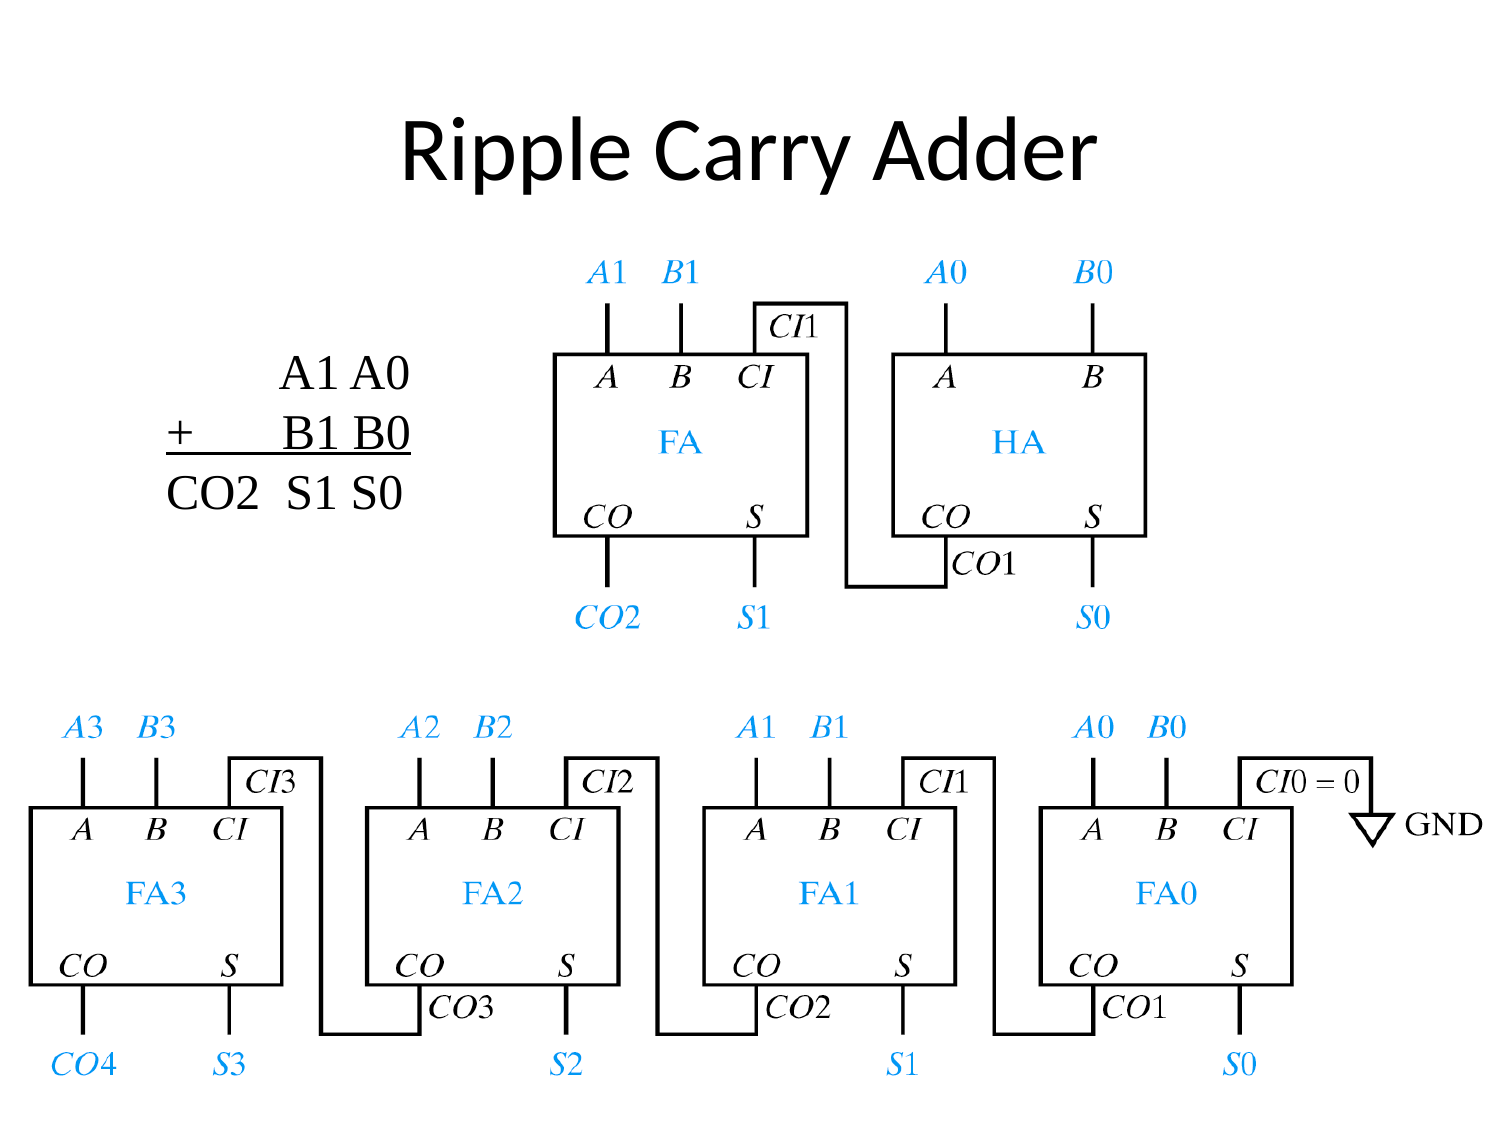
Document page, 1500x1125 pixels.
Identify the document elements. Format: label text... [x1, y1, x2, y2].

picture [24, 704, 1488, 1101]
text_box A1 A0 + B1 B0 CO2 S1 S0 [151, 331, 426, 527]
picture [537, 249, 1163, 635]
title Ripple Carry Adder [112, 49, 1388, 238]
